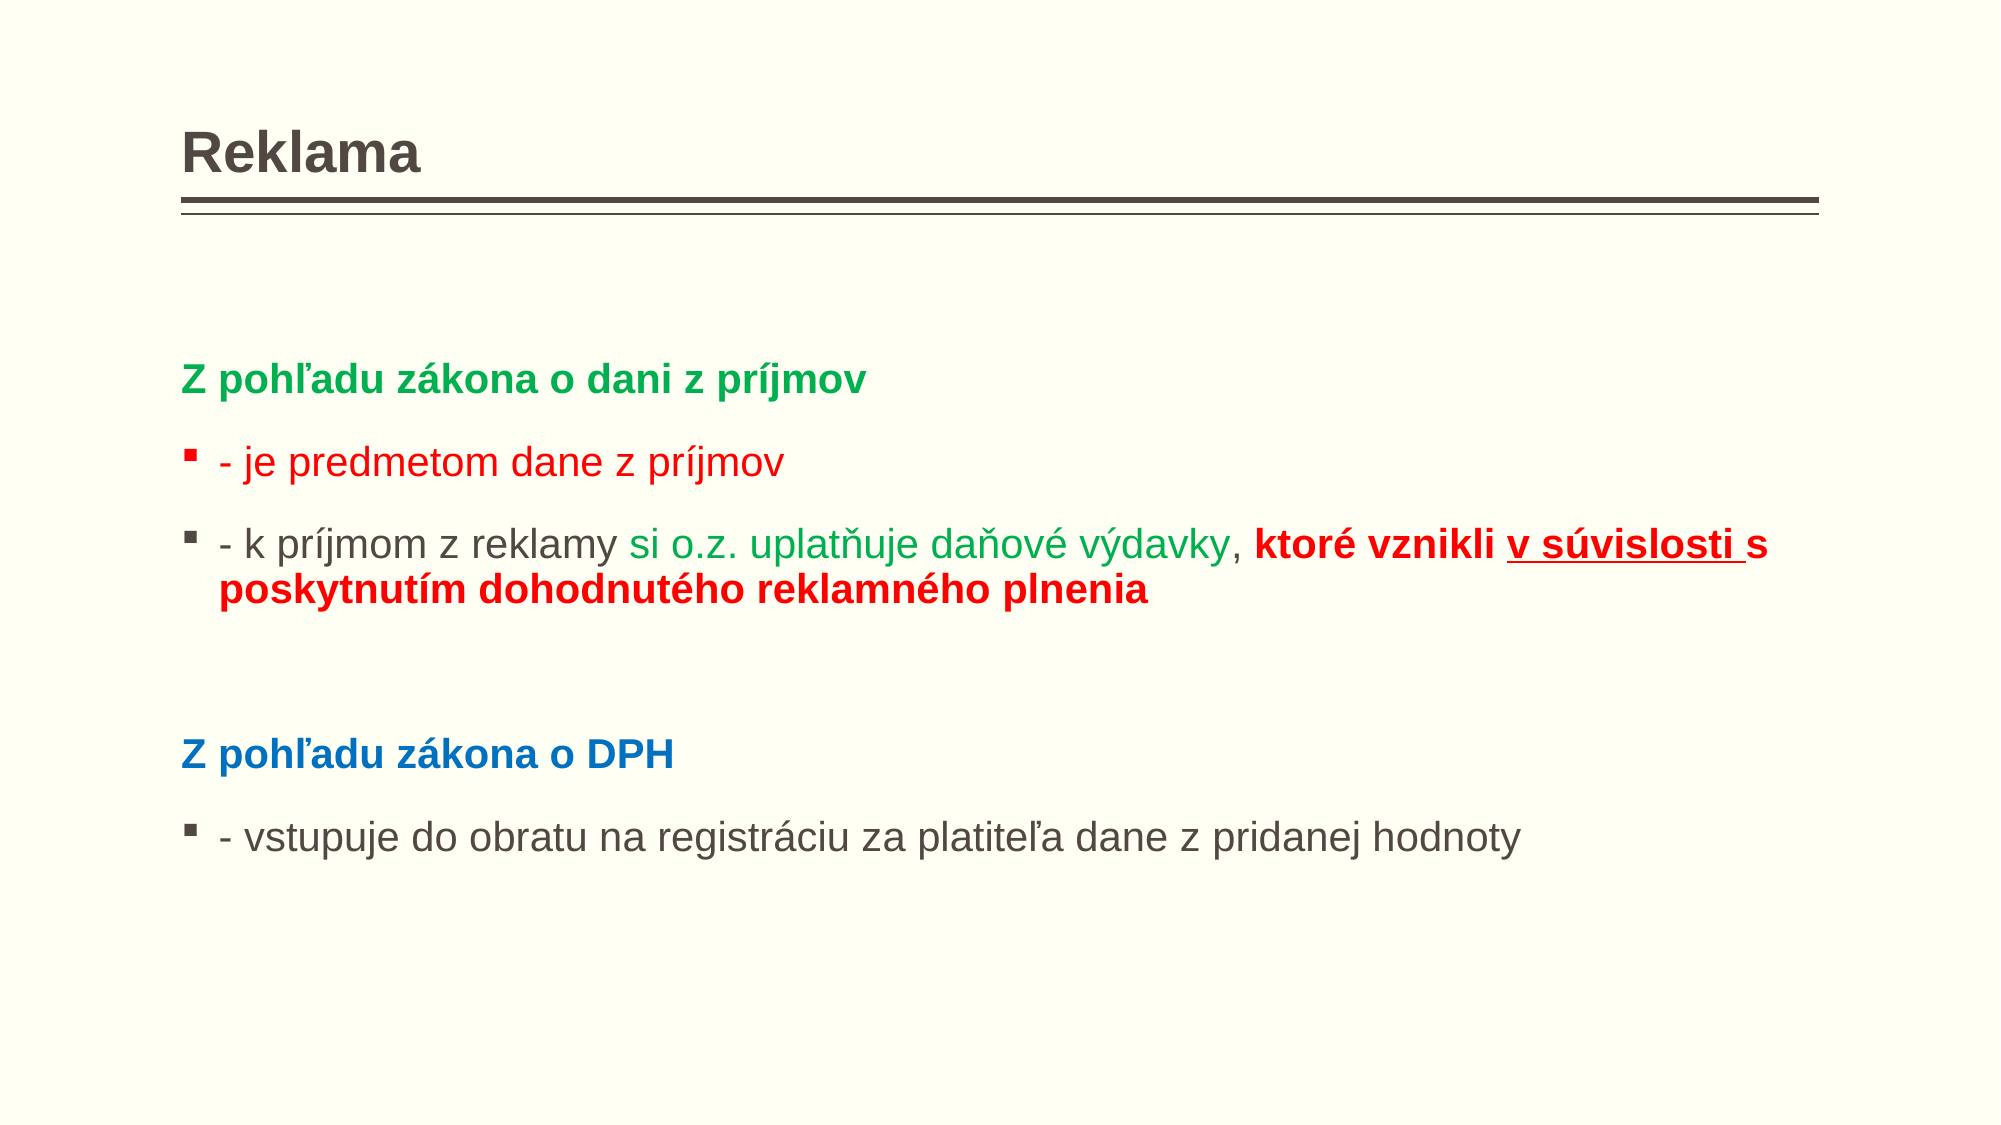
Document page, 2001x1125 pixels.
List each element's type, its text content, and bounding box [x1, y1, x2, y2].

title Reklama [181, 12, 1819, 193]
list Z pohľadu zákona o dani z príjmov - je predmetom dane z príjmov - k príjmom z reklamy si o.z. uplatňuje daňové výdavky, ktoré vznikli v súvislosti s poskytnutím dohodnutého reklamného plnenia Z pohľadu zákona o DPH - vstupuje do obratu na registráciu za platiteľa dane z pridanej hodnoty [181, 262, 1819, 1013]
